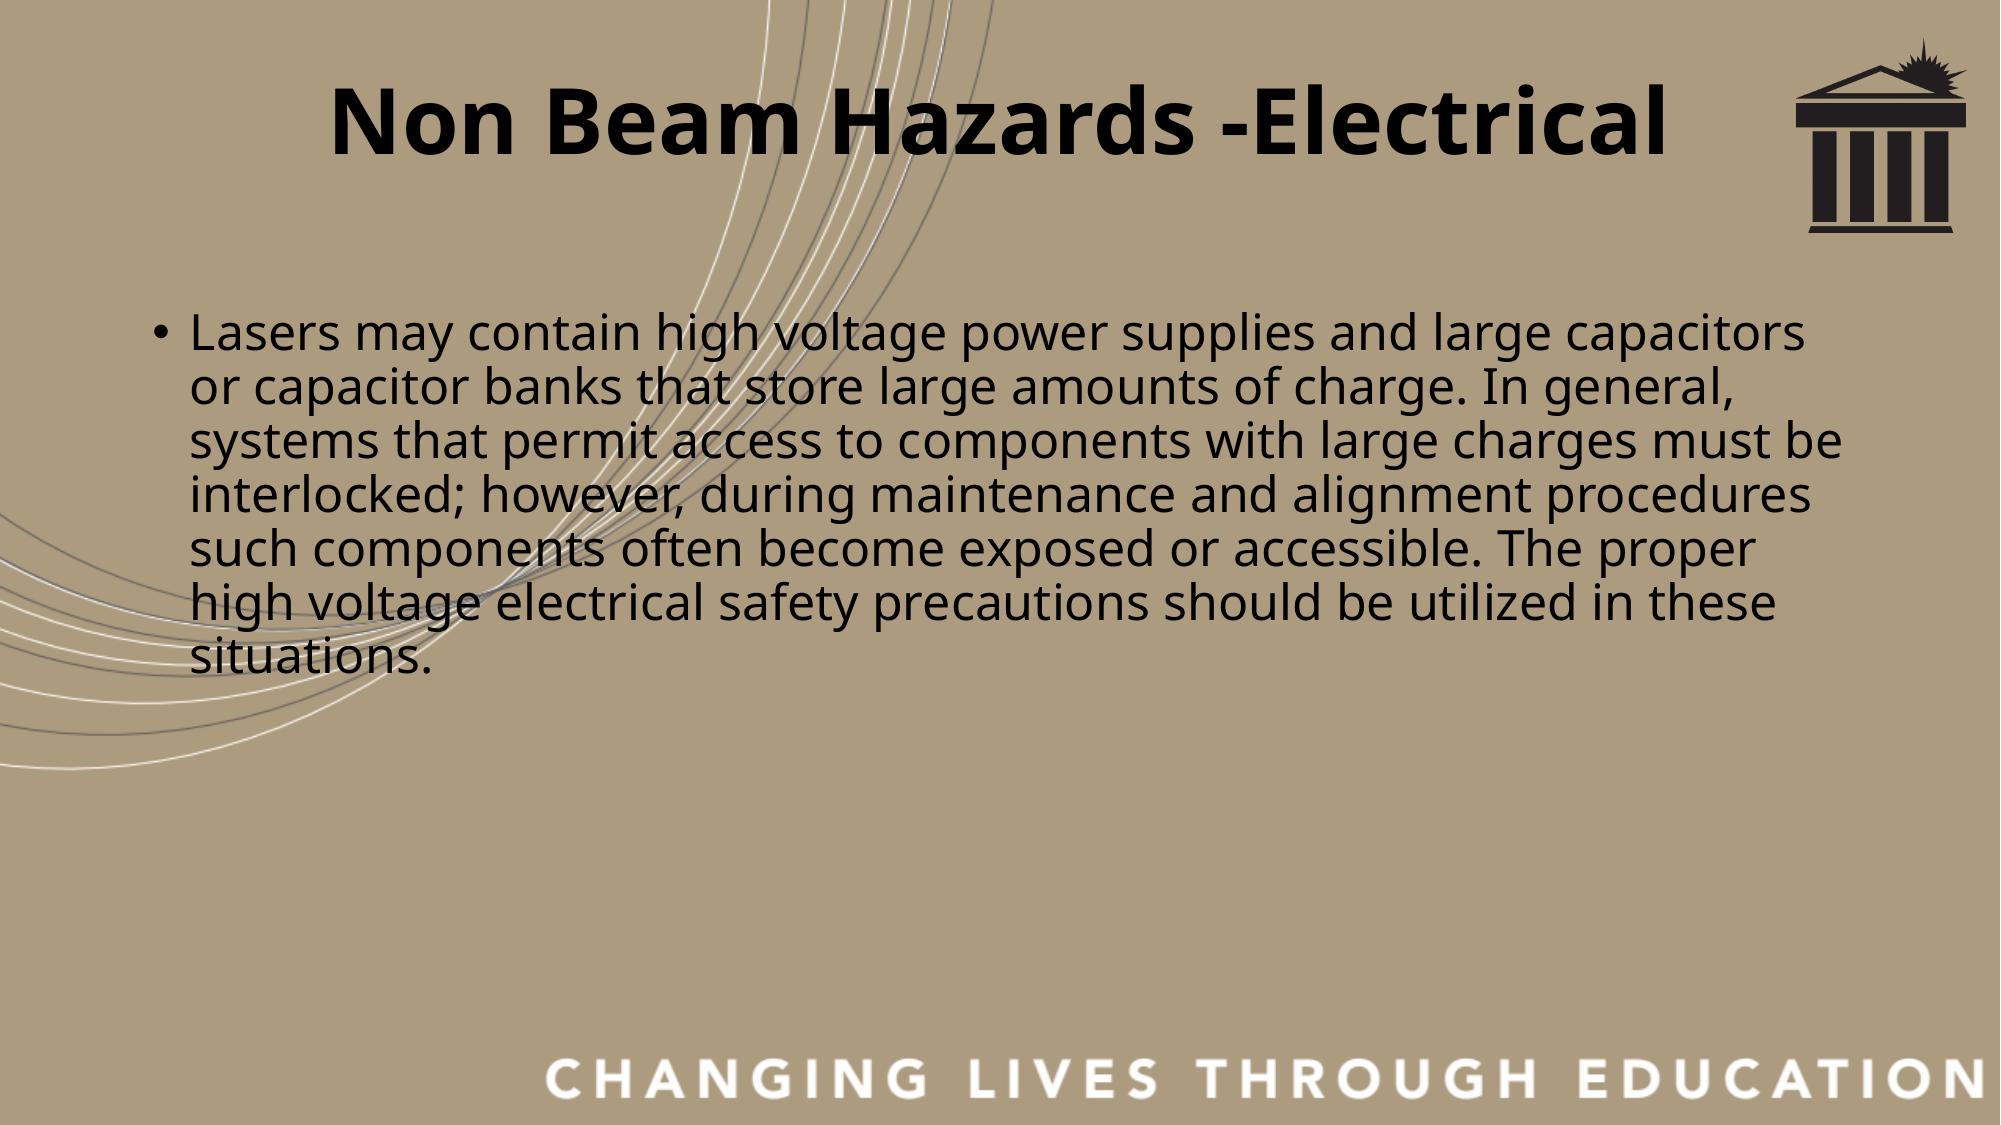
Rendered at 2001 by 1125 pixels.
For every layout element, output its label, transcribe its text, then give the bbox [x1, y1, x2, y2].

title Non Beam Hazards -Electrical [137, 59, 1863, 190]
list Lasers may contain high voltage power supplies and large capacitors or capacitor banks that store large amounts of charge. In general, systems that permit access to components with large charges must be interlocked; however, during maintenance and alignment procedures such components often become exposed or accessible. The proper high voltage electrical safety precautions should be utilized in these situations. [137, 299, 1863, 1014]
